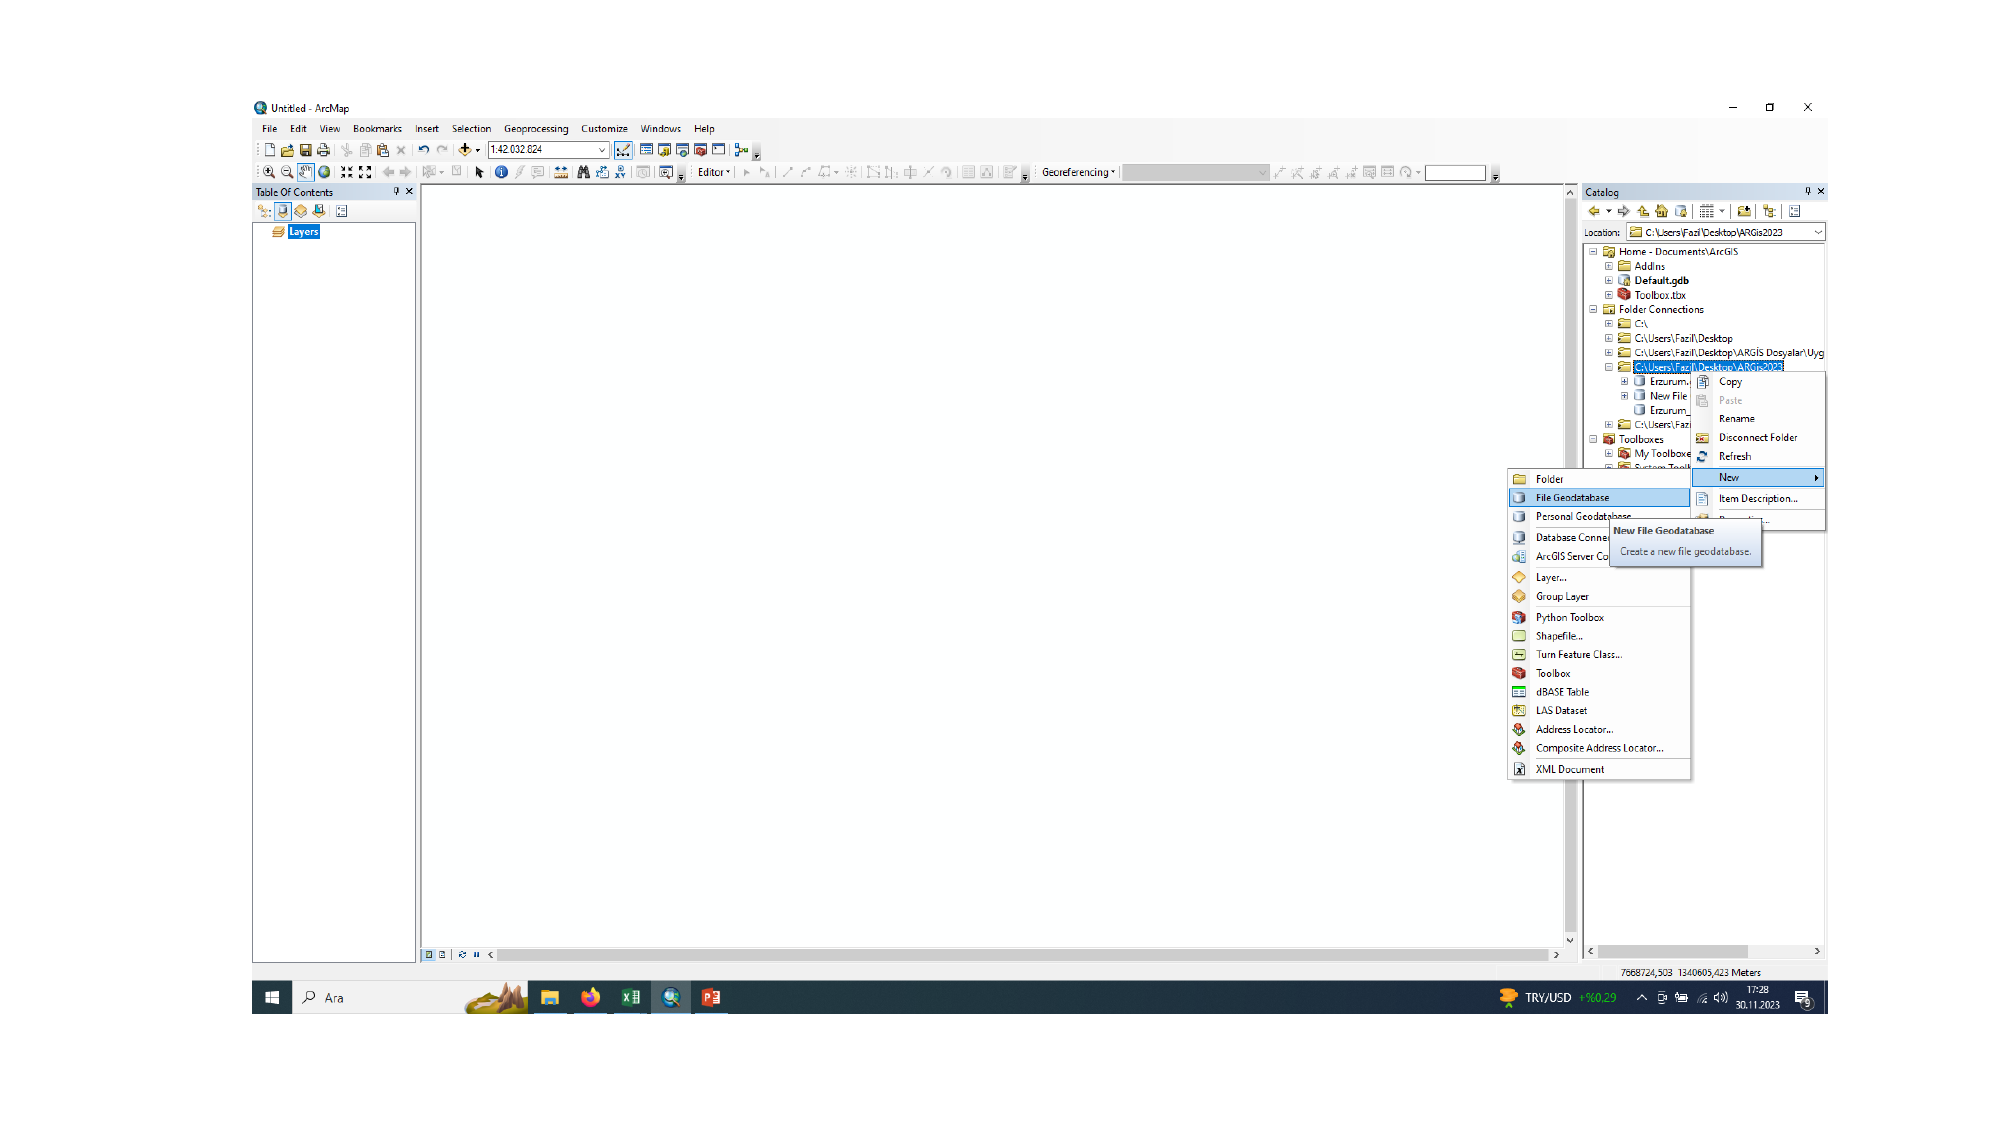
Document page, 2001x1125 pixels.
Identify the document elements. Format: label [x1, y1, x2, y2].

list [252, 98, 1828, 1014]
